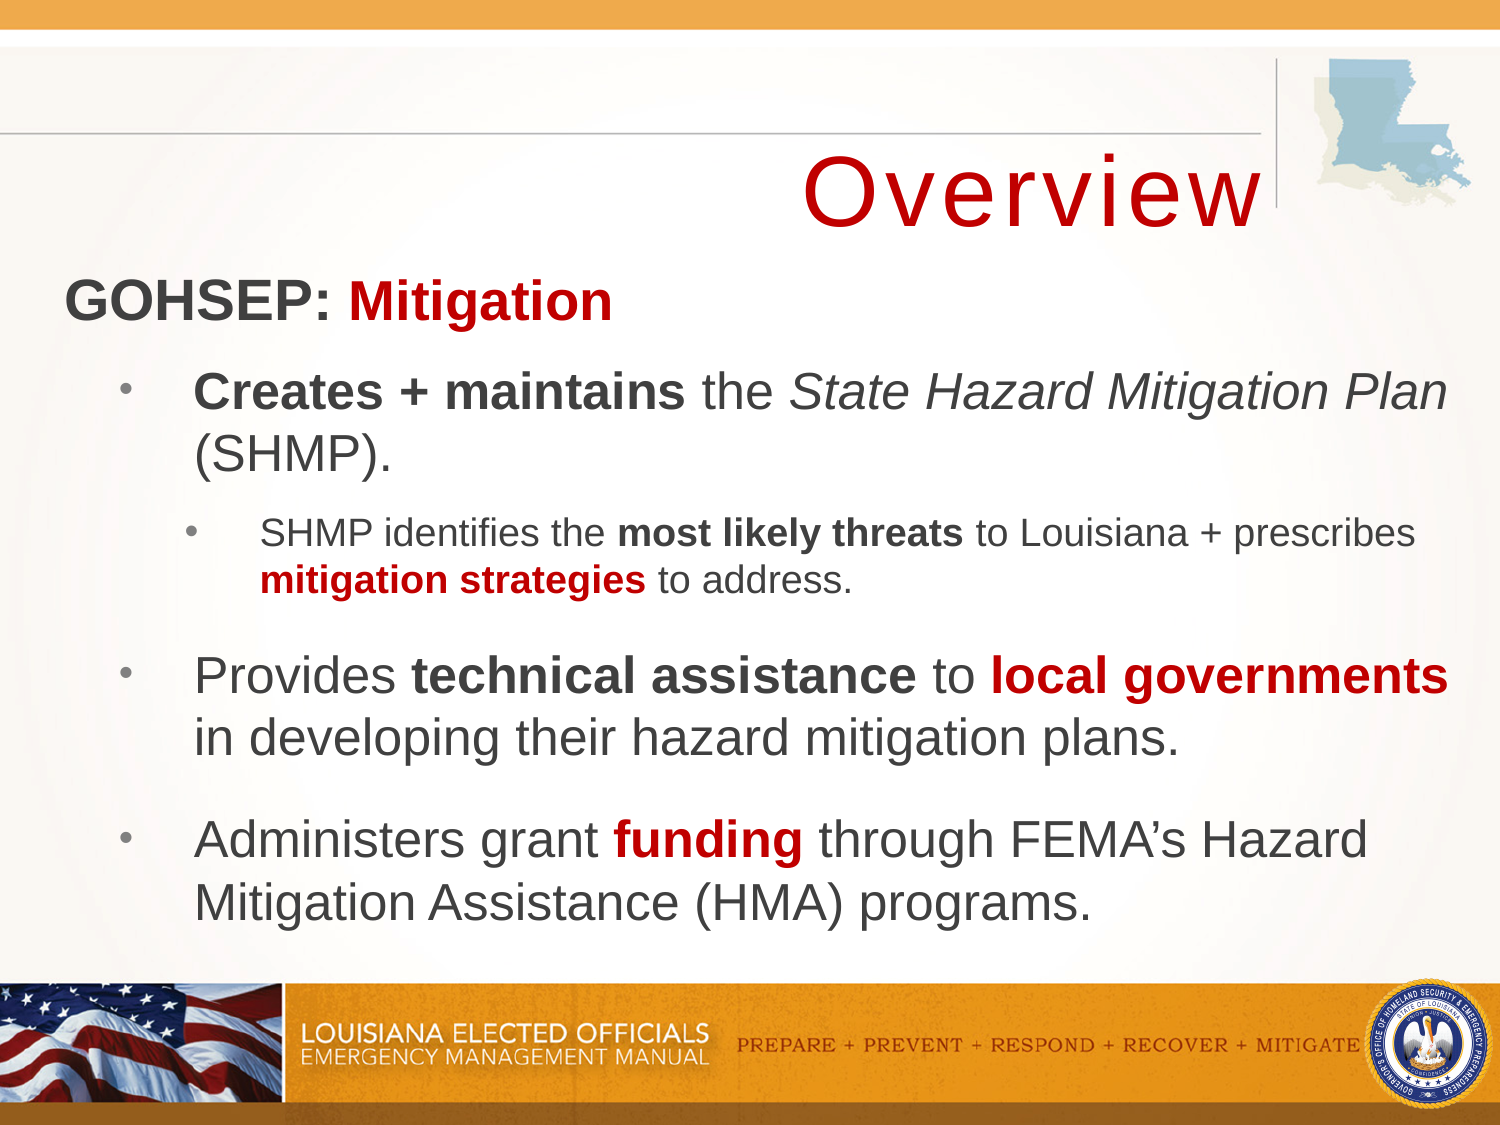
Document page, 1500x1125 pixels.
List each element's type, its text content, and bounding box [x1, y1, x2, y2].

title Overview [0, 122, 1277, 250]
picture [0, 0, 1500, 1125]
list GOHSEP: Mitigation Creates + maintains the State Hazard Mitigation Plan (SHMP). SHMP identifies the most likely threats to Louisiana + prescribes mitigation strategies to address. Provides technical assistance to local governments in developing their hazard mitigation plans. Administers grant funding through FEMA’s Hazard Mitigation Assistance (HMA) programs. [49, 254, 1468, 1028]
